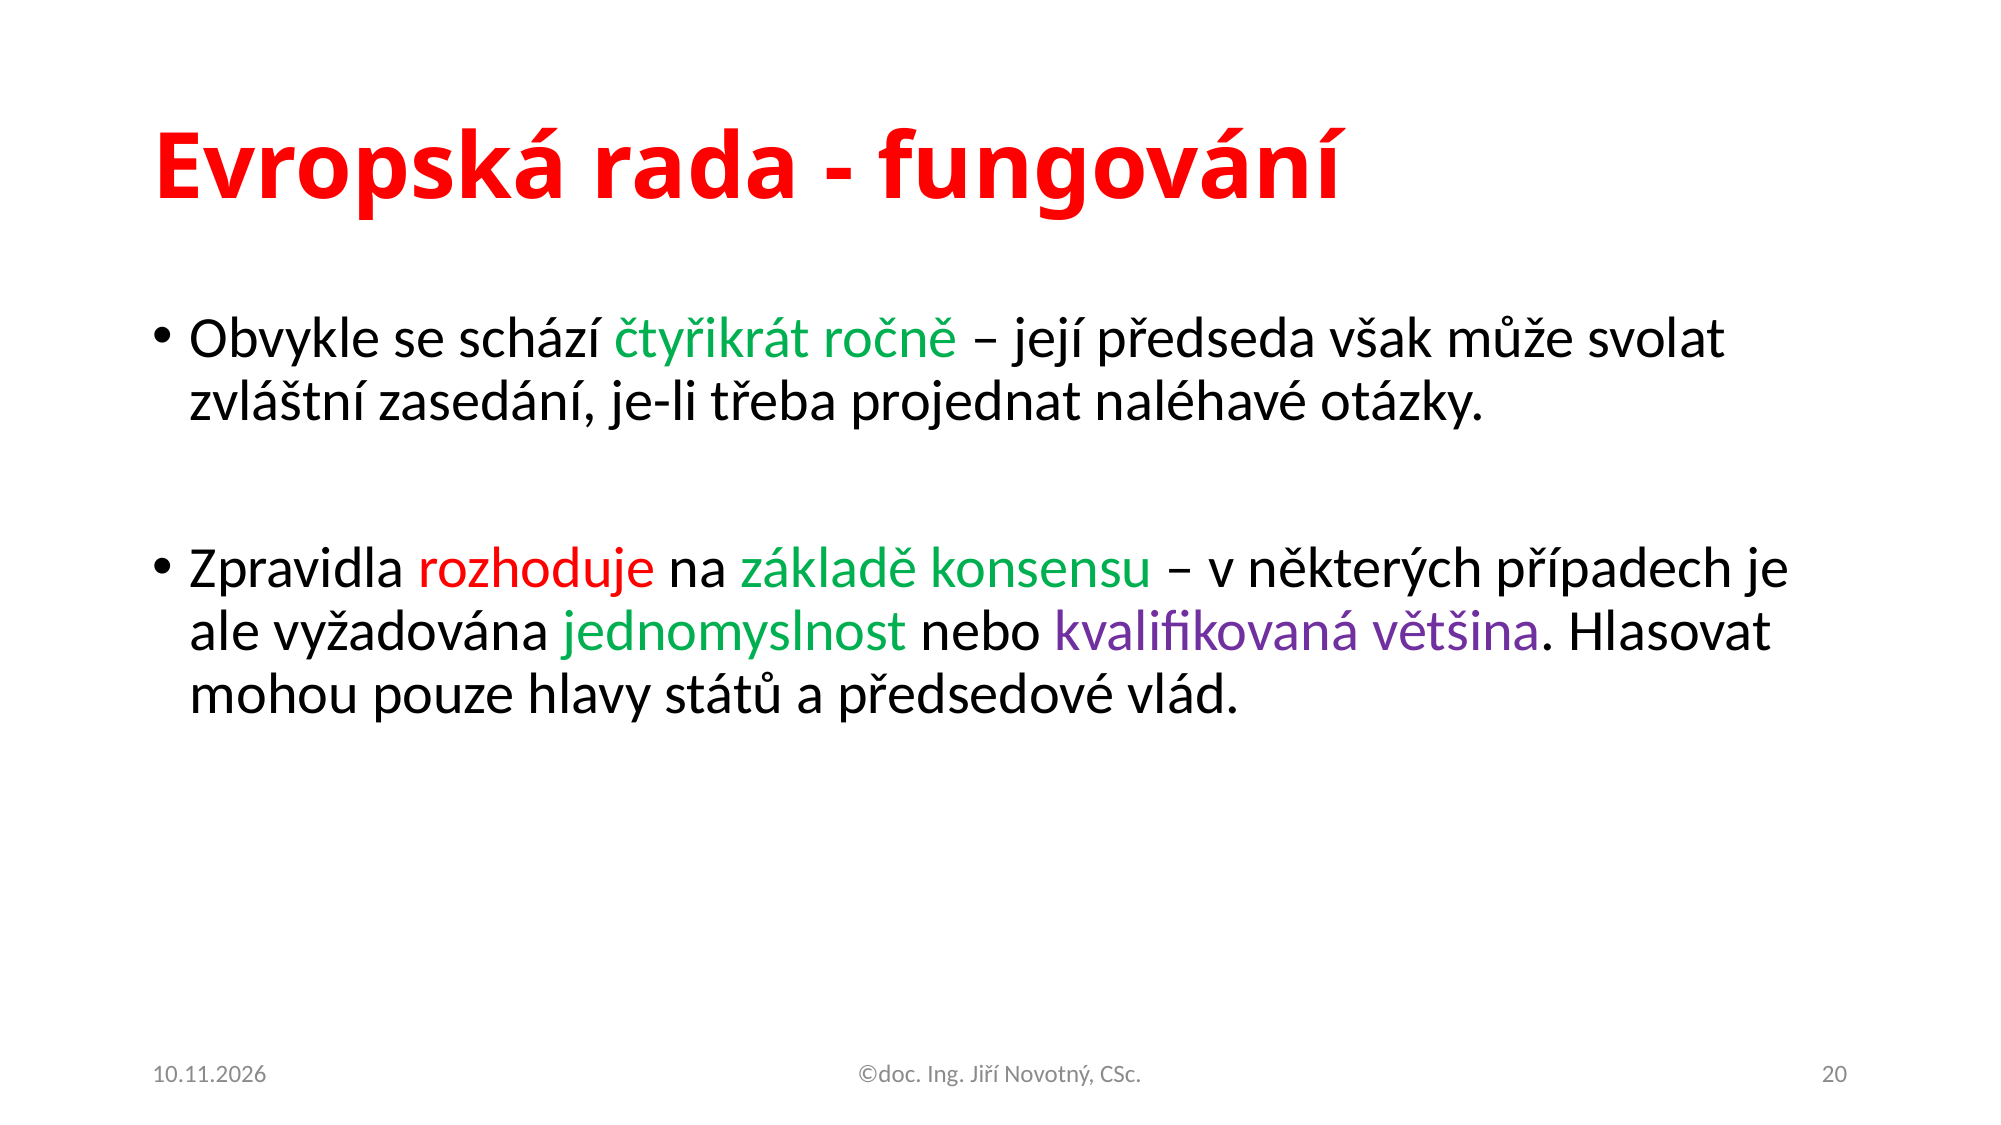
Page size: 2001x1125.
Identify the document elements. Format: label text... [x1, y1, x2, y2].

list Obvykle se schází čtyřikrát ročně – její předseda však může svolat zvláštní zasedání, je-li třeba projednat naléhavé otázky. Zpravidla rozhoduje na základě konsensu – v některých případech je ale vyžadována jednomyslnost nebo kvalifikovaná většina. Hlasovat mohou pouze hlavy států a předsedové vlád. [137, 299, 1863, 1014]
footer ©doc. Ing. Jiří Novotný, CSc. [662, 1042, 1338, 1103]
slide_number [137, 1042, 588, 1103]
title Evropská rada - fungování [137, 59, 1863, 278]
slide_number 20 [1412, 1042, 1863, 1103]
